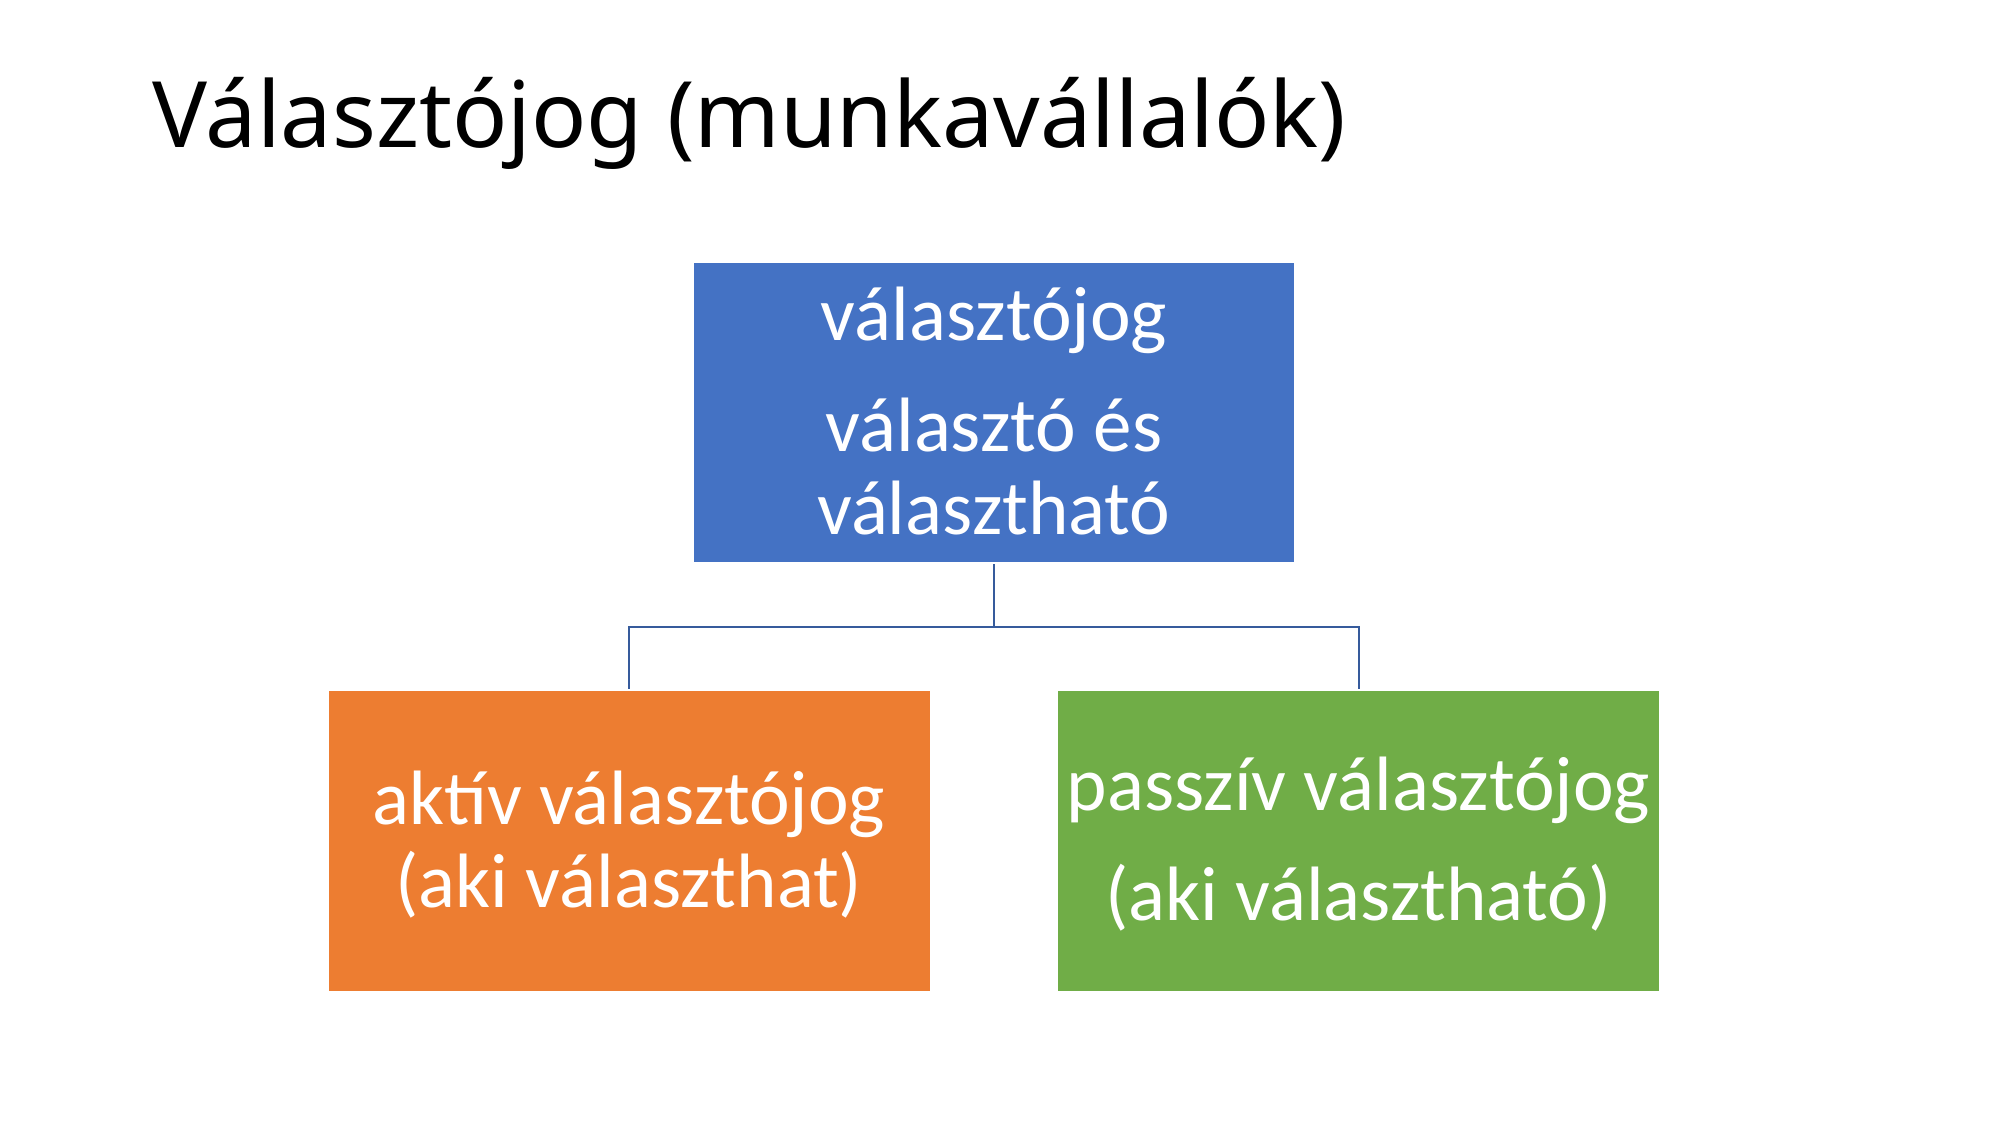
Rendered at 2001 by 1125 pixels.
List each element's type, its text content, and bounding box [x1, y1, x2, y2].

title Választójog (munkavállalók) [137, 39, 1863, 196]
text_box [327, 182, 1661, 1072]
